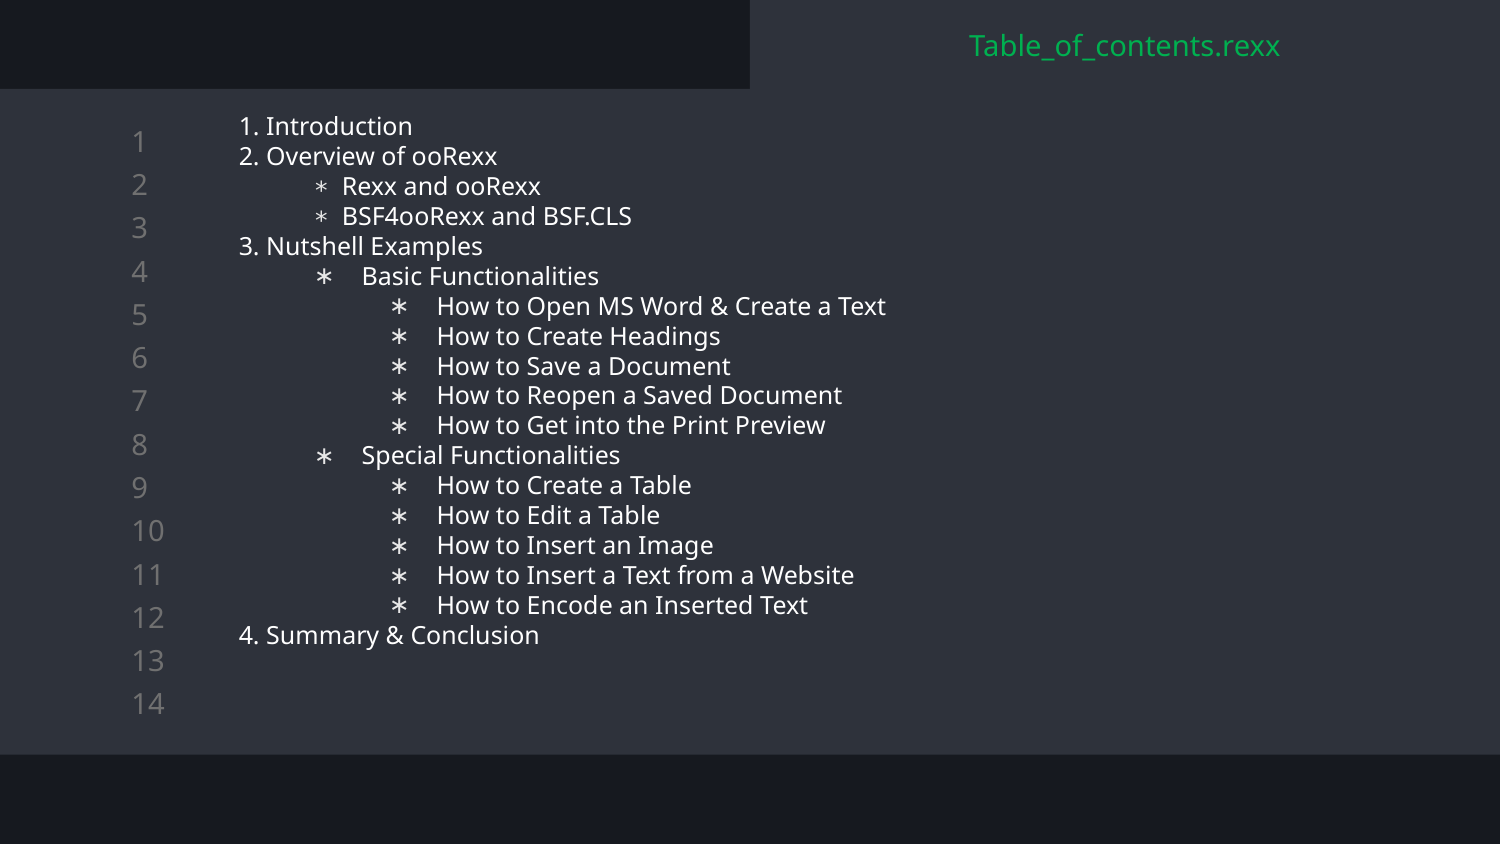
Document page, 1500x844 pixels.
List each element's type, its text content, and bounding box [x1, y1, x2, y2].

text_box Table_of_contents.rexx [749, 15, 1500, 74]
list 1. Introduction 2. Overview of ooRexx Rexx and ooRexx BSF4ooRexx and BSF.CLS 3. Nutshell Examples Basic Functionalities How to Open MS Word & Create a Text How to Create Headings How to Save a Document How to Reopen a Saved Document How to Get into the Print Preview Special Functionalities How to Create a Table How to Edit a Table How to Insert an Image How to Insert a Text from a Website How to Encode an Inserted Text 4. Summary & Conclusion [196, 93, 1384, 726]
